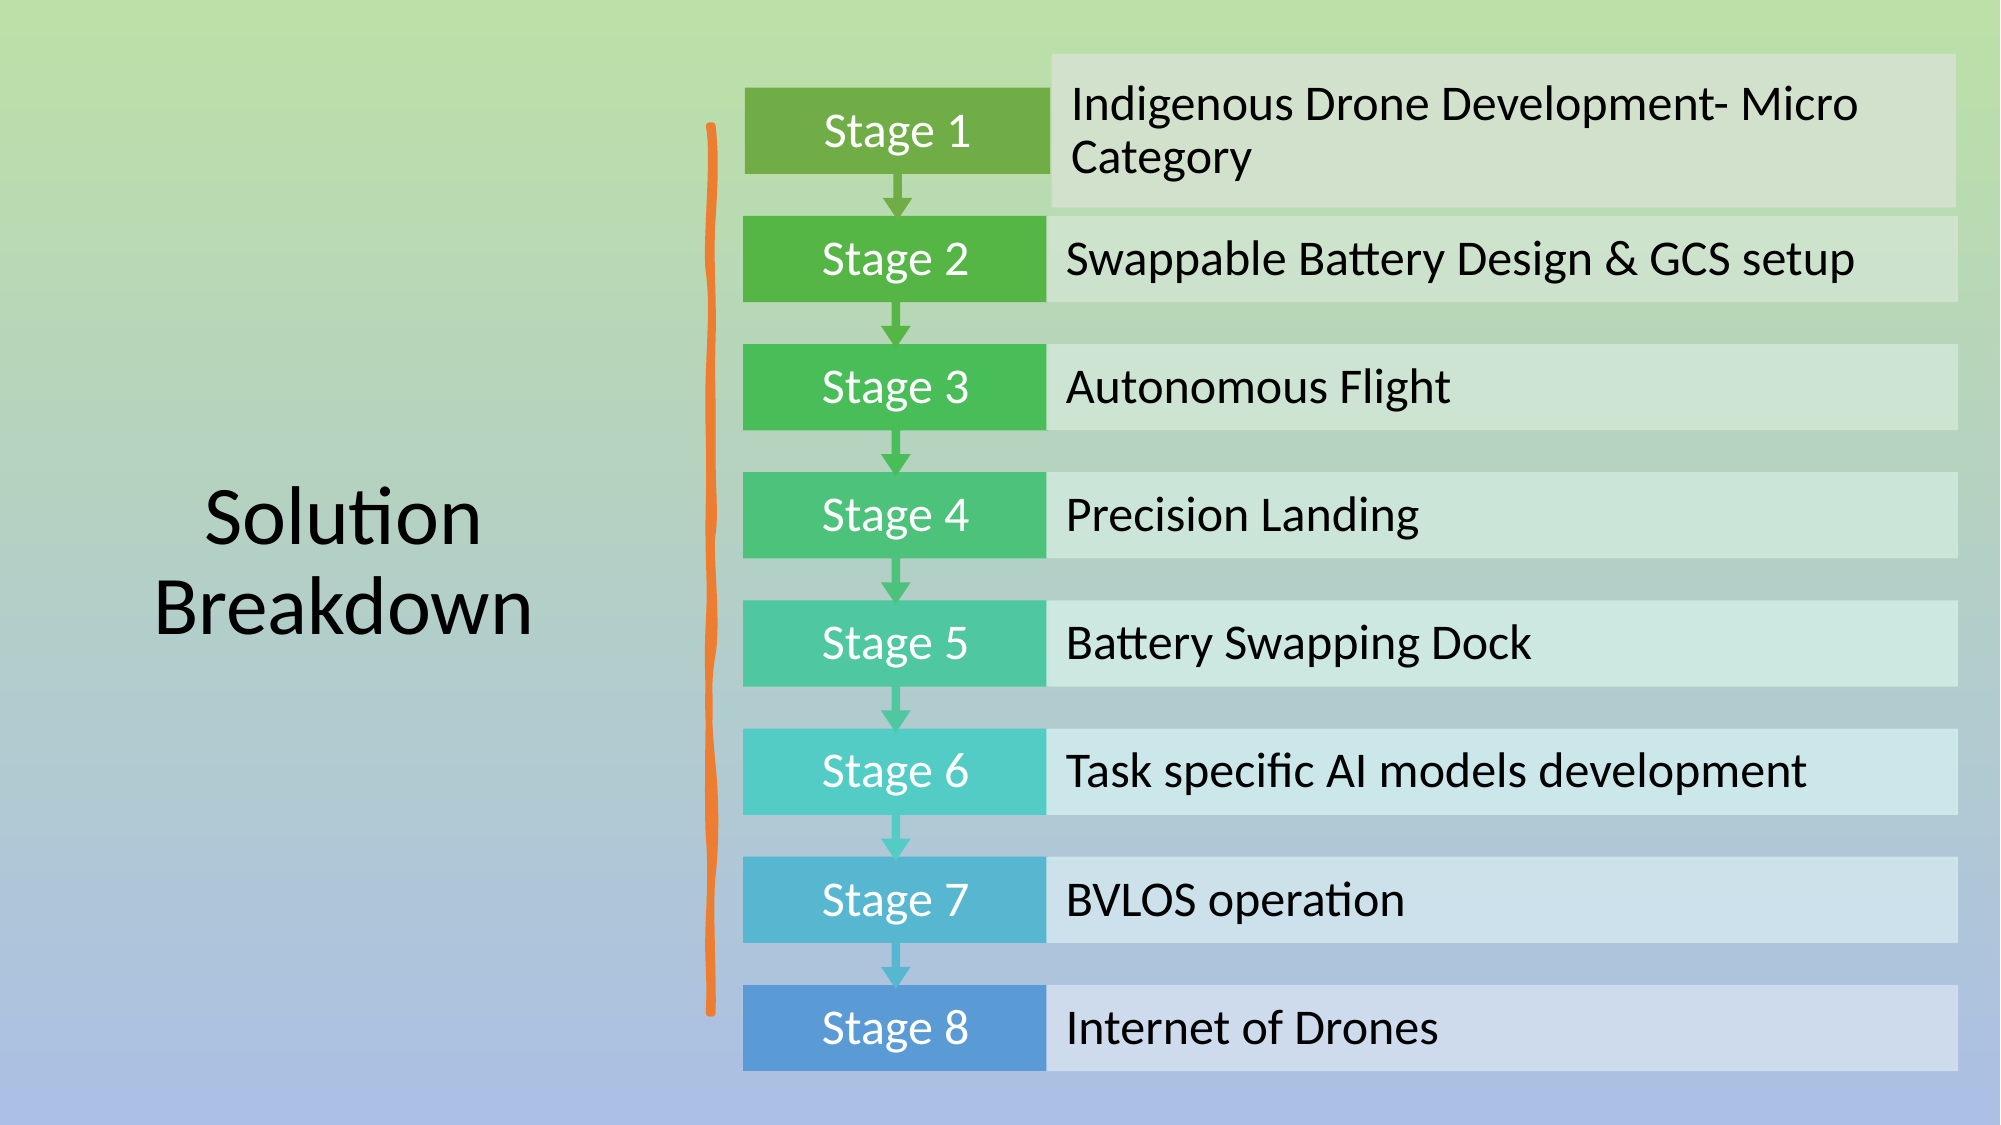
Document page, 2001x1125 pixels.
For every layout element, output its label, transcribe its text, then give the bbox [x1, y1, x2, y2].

title Solution Breakdown [52, 104, 636, 1021]
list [744, 54, 1958, 1071]
text_box [0, 0, 2000, 1125]
text_box [707, 124, 716, 1015]
